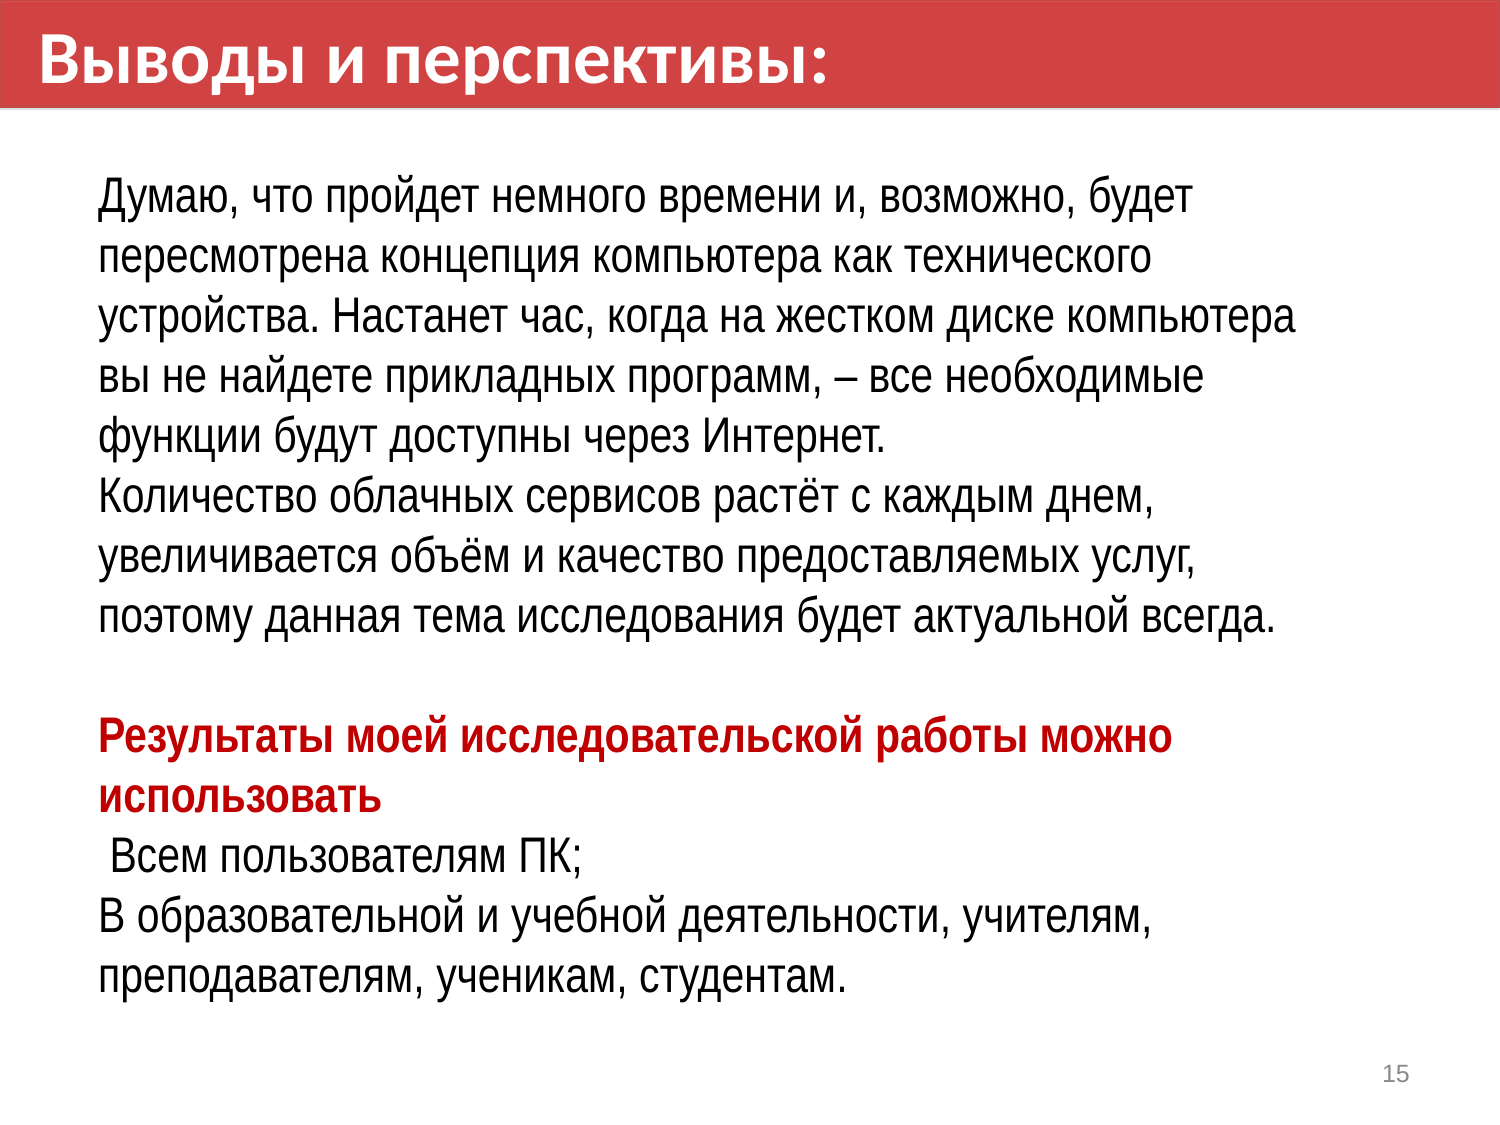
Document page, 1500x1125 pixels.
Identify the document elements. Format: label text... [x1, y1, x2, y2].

slide_number 15 [1075, 1042, 1425, 1103]
text_box Думаю, что пройдет немного времени и, возможно, будет пересмотрена концепция компьютера как технического устройства. Настанет час, когда на жестком диске компьютера вы не найдете прикладных программ, – все необходимые функции будут доступны через Интернет. Количество облачных сервисов растёт с каждым днем, увеличивается объём и качество предоставляемых услуг, поэтому данная тема исследования будет актуальной всегда. Результаты моей исследовательской работы можно использовать Всем пользователям ПК; В образовательной и учебной деятельности, учителям, преподавателям, ученикам, студентам. [83, 155, 1374, 1056]
title Выводы и перспективы: [23, 0, 1374, 131]
